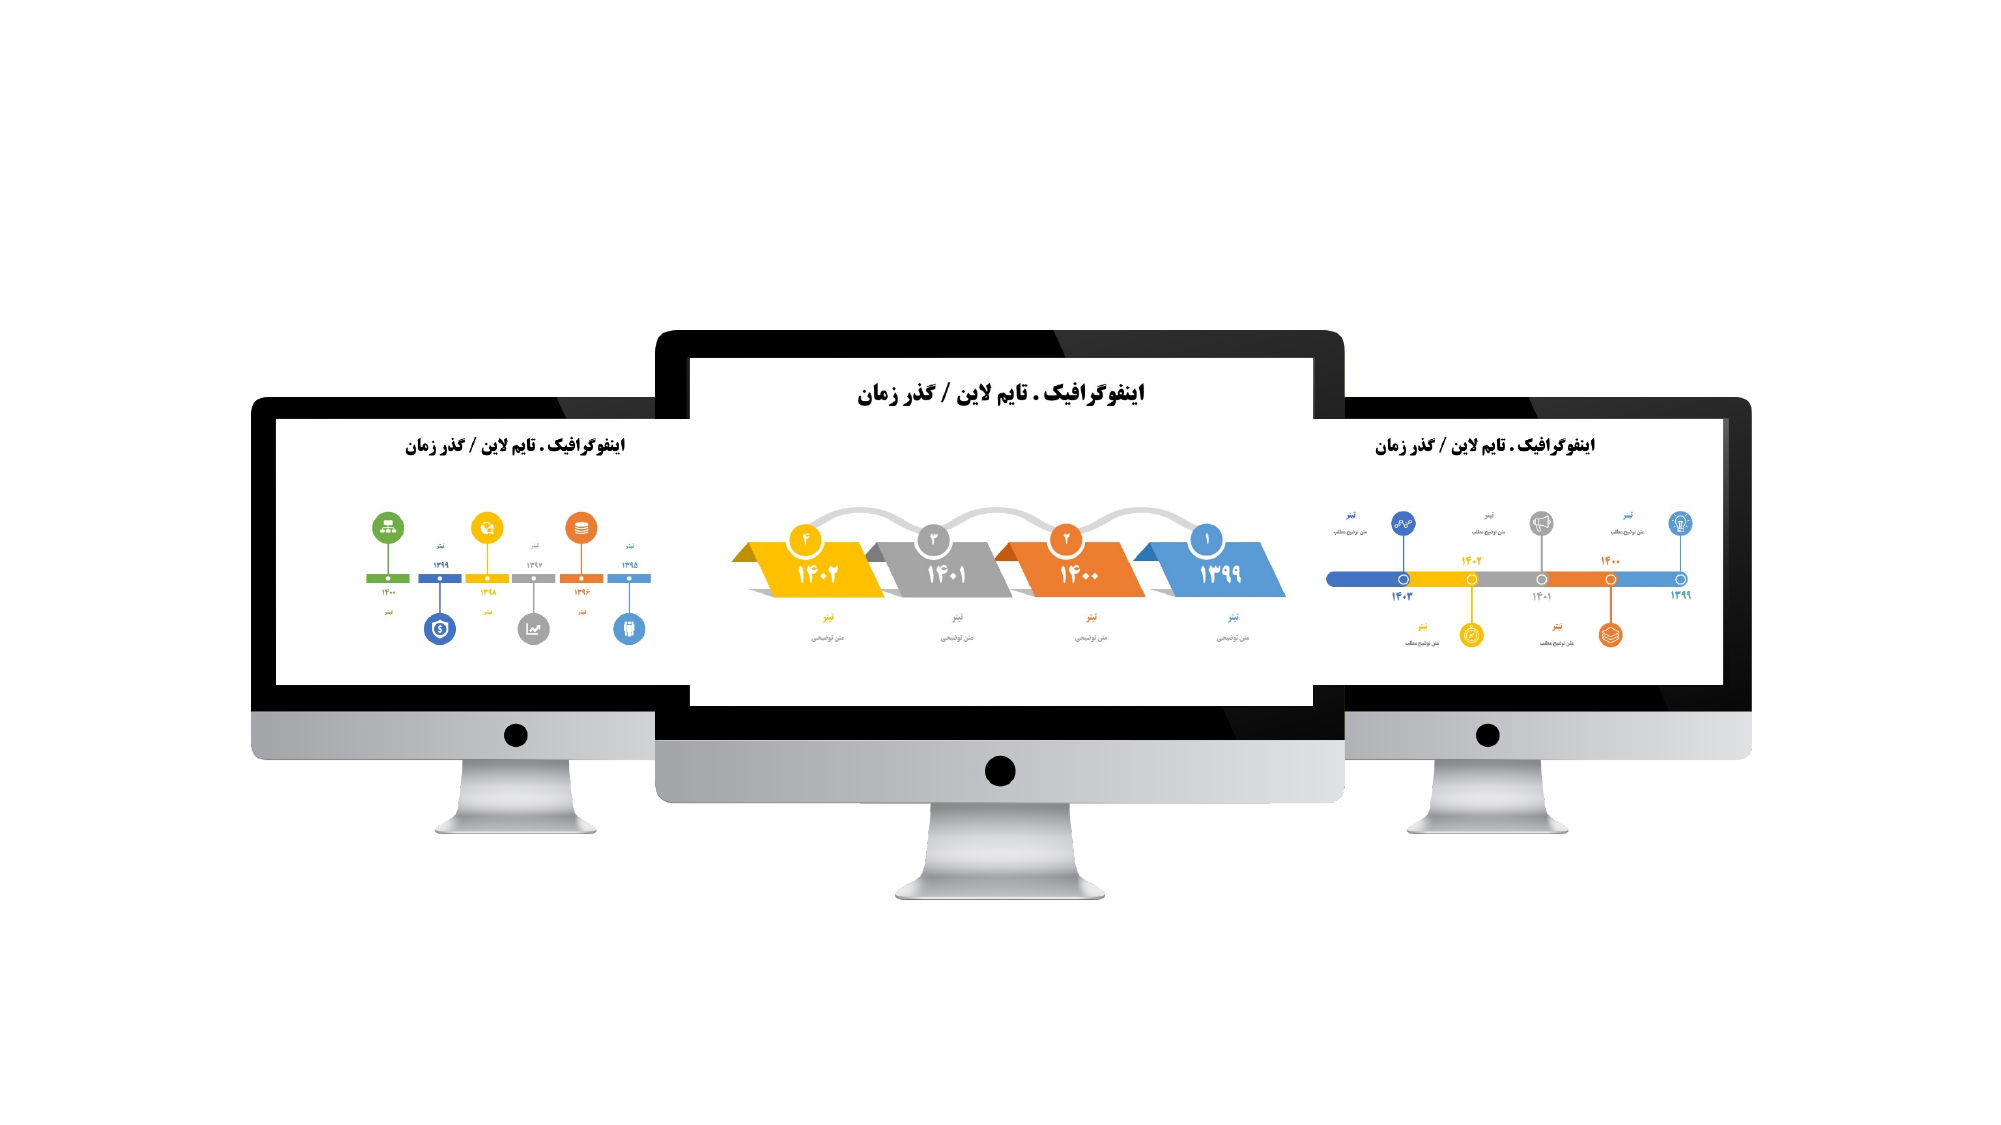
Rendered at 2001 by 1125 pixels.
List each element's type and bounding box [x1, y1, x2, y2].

picture [251, 330, 1752, 900]
